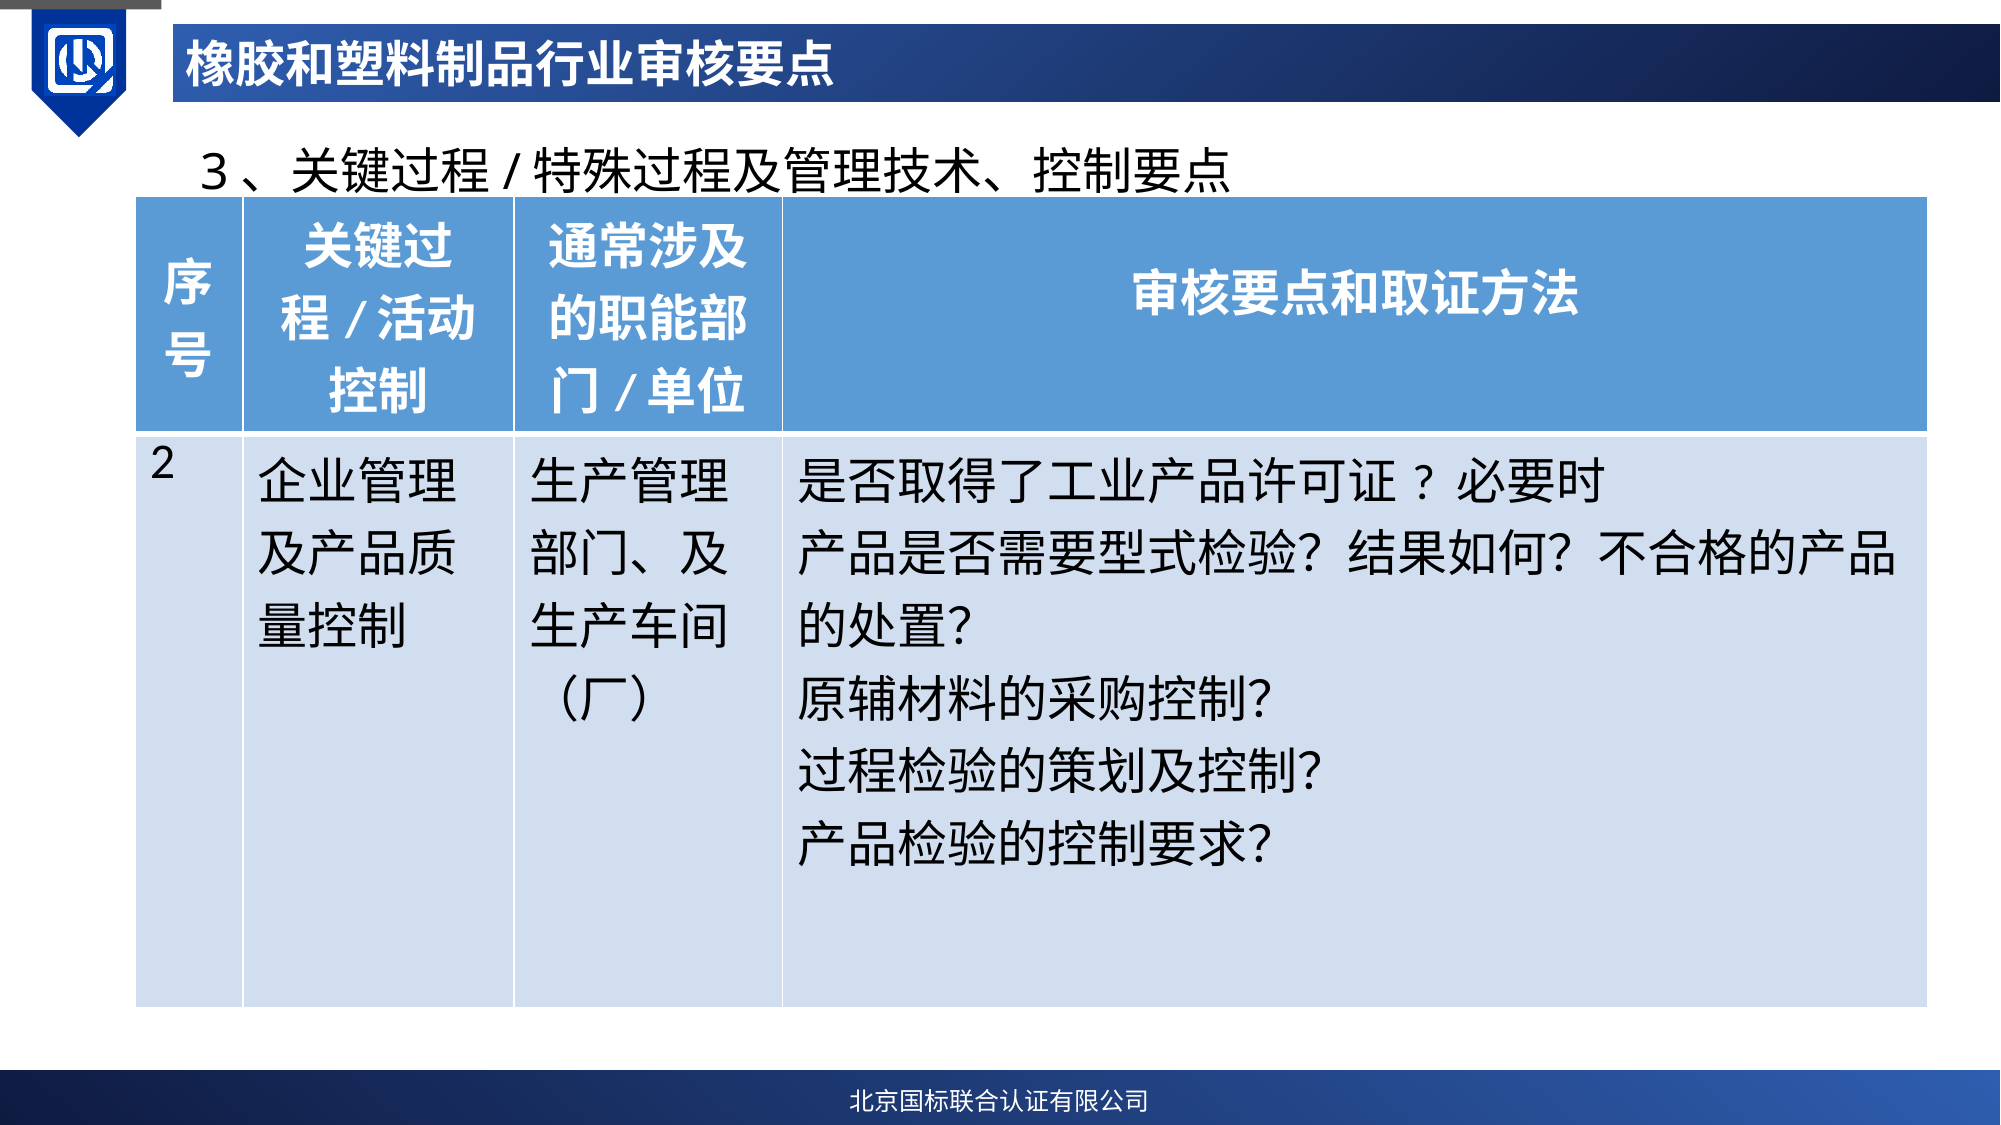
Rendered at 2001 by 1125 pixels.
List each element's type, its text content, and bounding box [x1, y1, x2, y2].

picture [44, 24, 116, 96]
table_header 审核要点和取证方法 [783, 197, 1927, 431]
table_header 关键过程/活动控制 [244, 197, 513, 431]
list 3、关键过程/特殊过程及管理技术、控制要点 [185, 101, 1890, 195]
table_header 通常涉及的职能部门/单位 [515, 197, 782, 431]
table_cell 企业管理及产品质量控制 [244, 437, 513, 1007]
table_cell 是否取得了工业产品许可证? 必要时 产品是否需要型式检验？结果如何？不合格的产品的处置？ 原辅材料的采购控制？ 过程检验的策划及控制？ 产品检验的控制要求？ [783, 437, 1927, 1007]
title 橡胶和塑料制品行业审核要点 [170, 24, 1895, 109]
table_cell 生产管理部门、及生产车间（厂） [515, 437, 782, 1007]
table_cell 2 [136, 437, 242, 1007]
table_header 序号 [136, 197, 242, 431]
